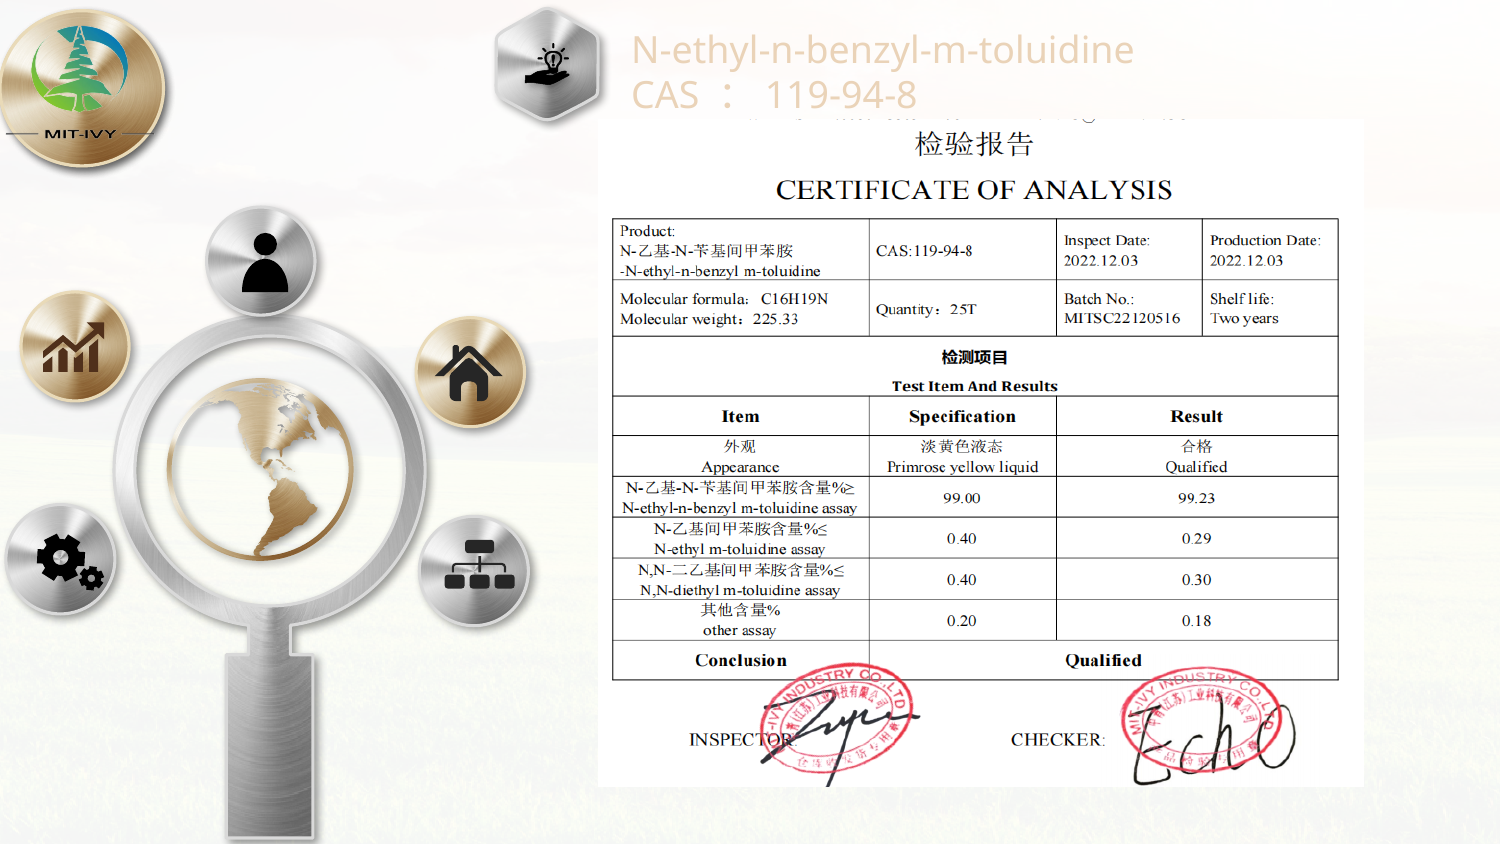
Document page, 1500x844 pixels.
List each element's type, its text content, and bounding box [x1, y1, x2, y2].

text_box [240, 230, 291, 295]
text_box [73, 351, 83, 372]
text_box [449, 357, 489, 402]
text_box [42, 8, 122, 18]
text_box [58, 347, 68, 372]
text_box [43, 356, 53, 372]
text_box [111, 315, 428, 841]
text_box [414, 315, 527, 429]
text_box N-ethyl-n-benzyl-m-toluidine CAS ：119-94-8 [619, 20, 1414, 144]
text_box [444, 574, 465, 589]
text_box [494, 574, 515, 589]
text_box [45, 160, 119, 168]
text_box [469, 574, 490, 589]
text_box [204, 204, 318, 318]
text_box [434, 345, 503, 377]
text_box [417, 514, 531, 628]
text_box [495, 8, 599, 120]
text_box [3, 502, 118, 617]
text_box [18, 289, 132, 404]
picture [0, 20, 170, 151]
text_box [465, 539, 495, 554]
text_box [43, 322, 105, 359]
text_box [164, 376, 356, 563]
picture [597, 119, 1365, 787]
text_box [89, 338, 99, 372]
text_box [451, 556, 507, 573]
text_box [34, 531, 107, 593]
